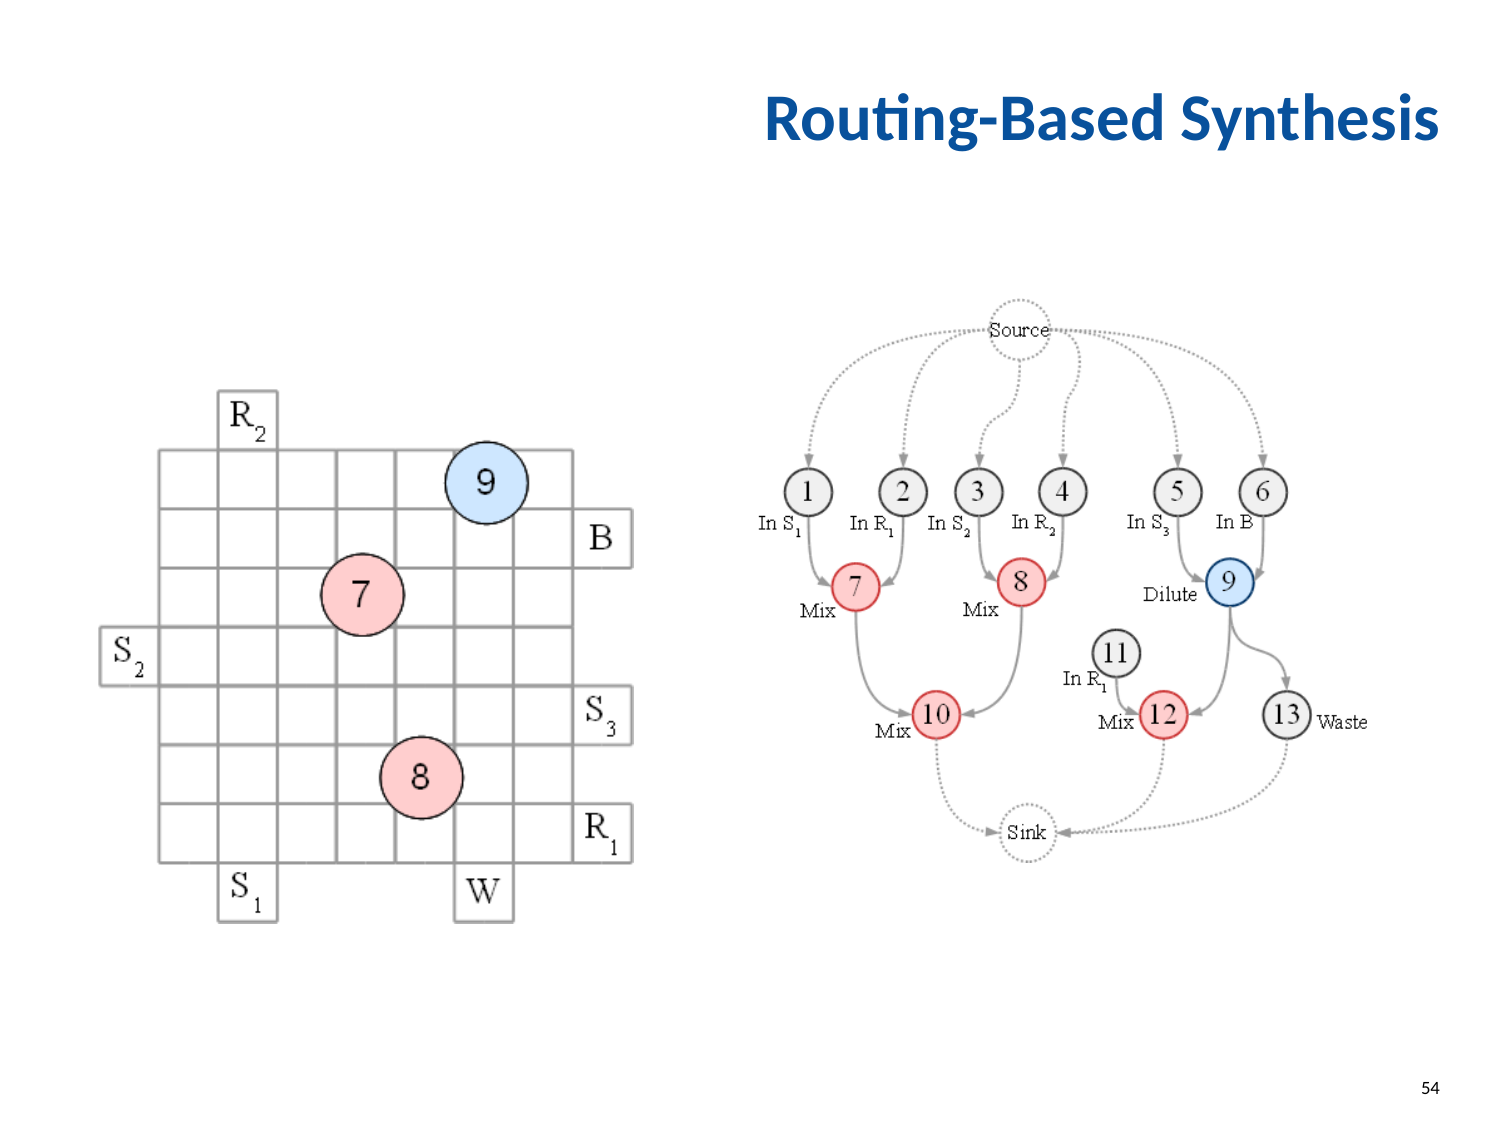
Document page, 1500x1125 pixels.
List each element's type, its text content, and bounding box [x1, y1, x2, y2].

picture [98, 389, 634, 925]
title Routing-Based Synthesis [58, 0, 1442, 154]
picture [744, 298, 1382, 863]
